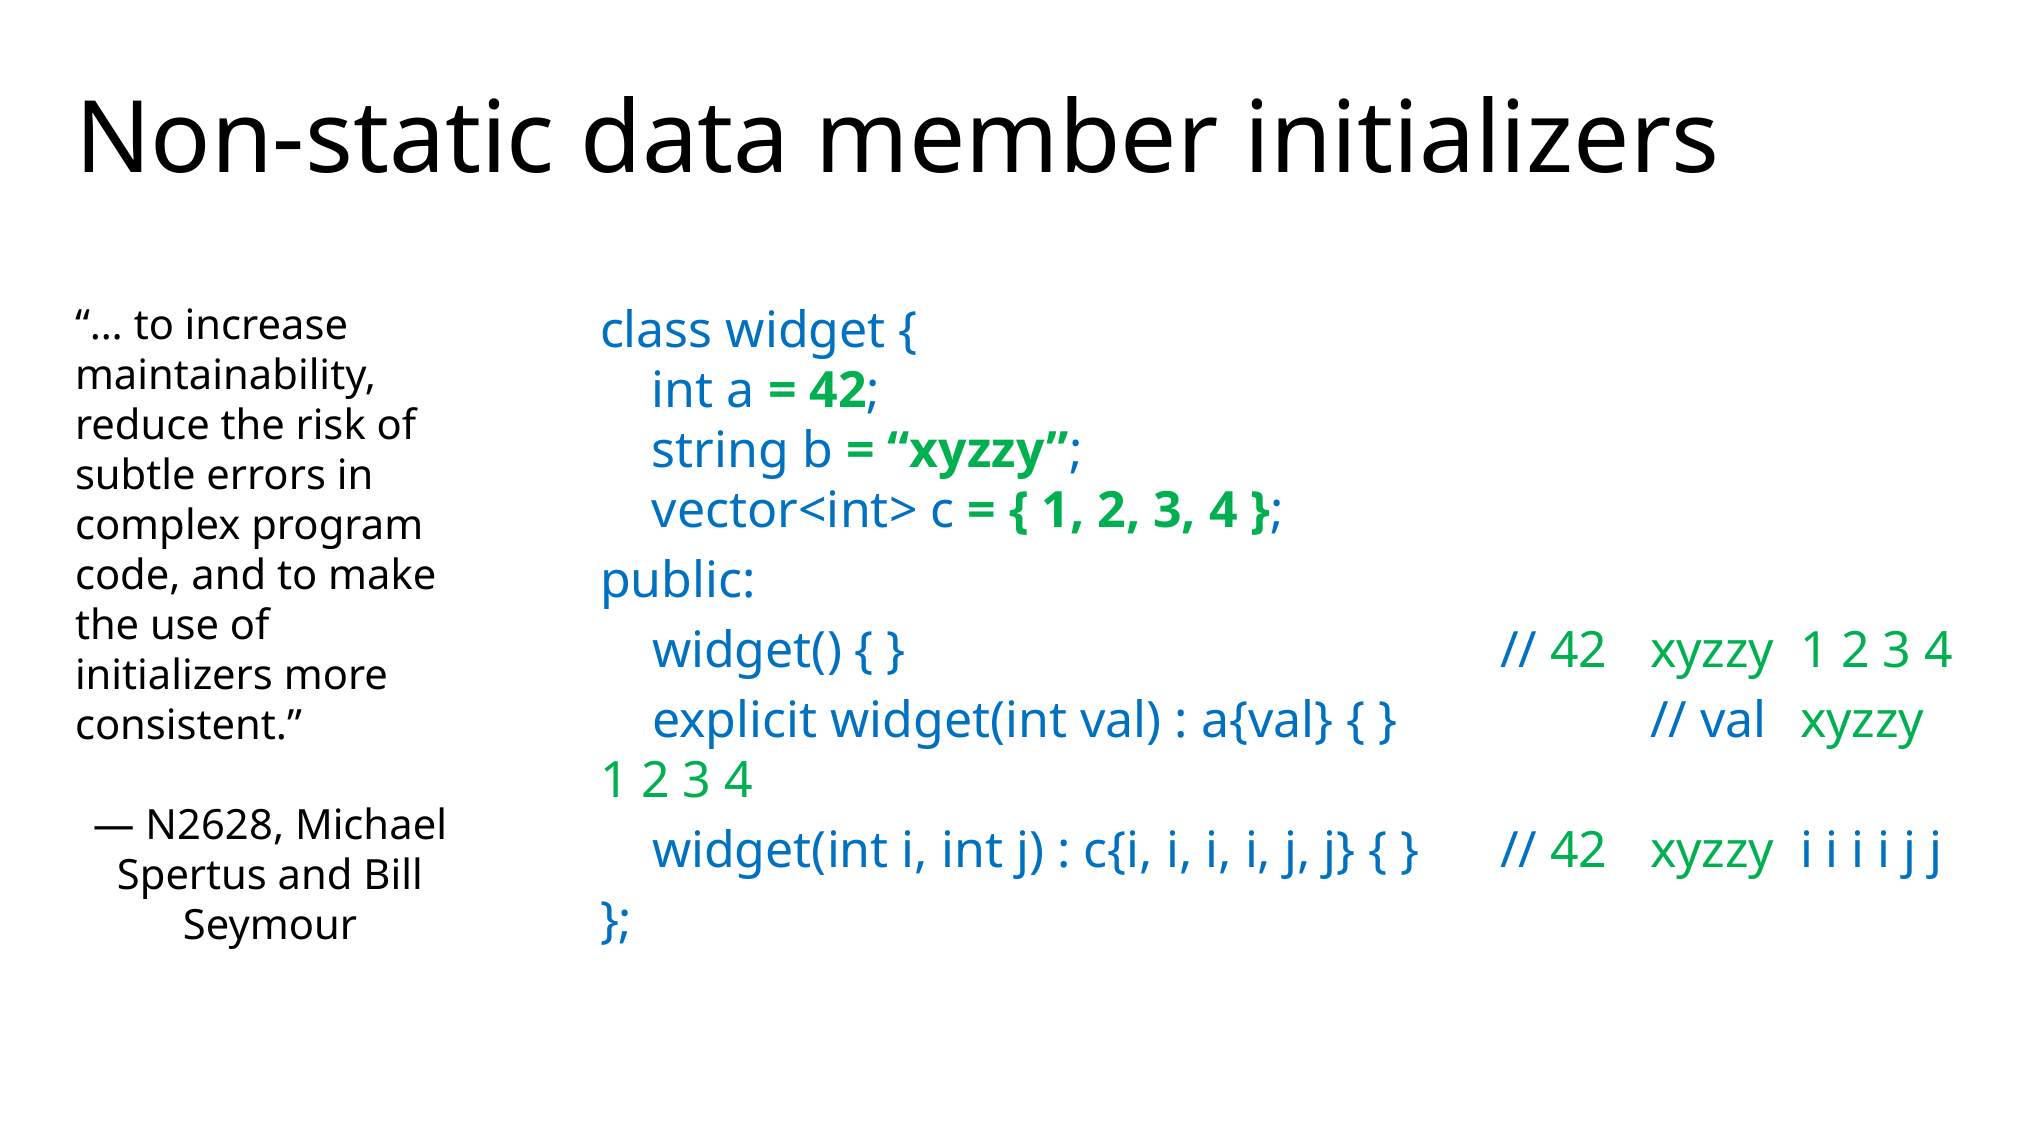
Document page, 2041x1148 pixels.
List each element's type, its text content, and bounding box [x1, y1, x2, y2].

title Non-static data member initializers [45, 48, 1996, 199]
list class widget { int a = 42; string b = “xyzzy”; vector<int> c = { 1, 2, 3, 4 }; public: widget() { } // 42 xyzzy 1 2 3 4 explicit widget(int val) : a{val} { } // val xyzzy 1 2 3 4 widget(int i, int j) : c{i, i, i, i, j, j} { } // 42 xyzzy i i i i j j }; [570, 273, 1996, 1099]
list “… to increase maintainability, reduce the risk of subtle errors in complex program code, and to make the use of initializers more consistent.” — N2628, Michael Spertus and Bill Seymour [45, 273, 496, 1099]
